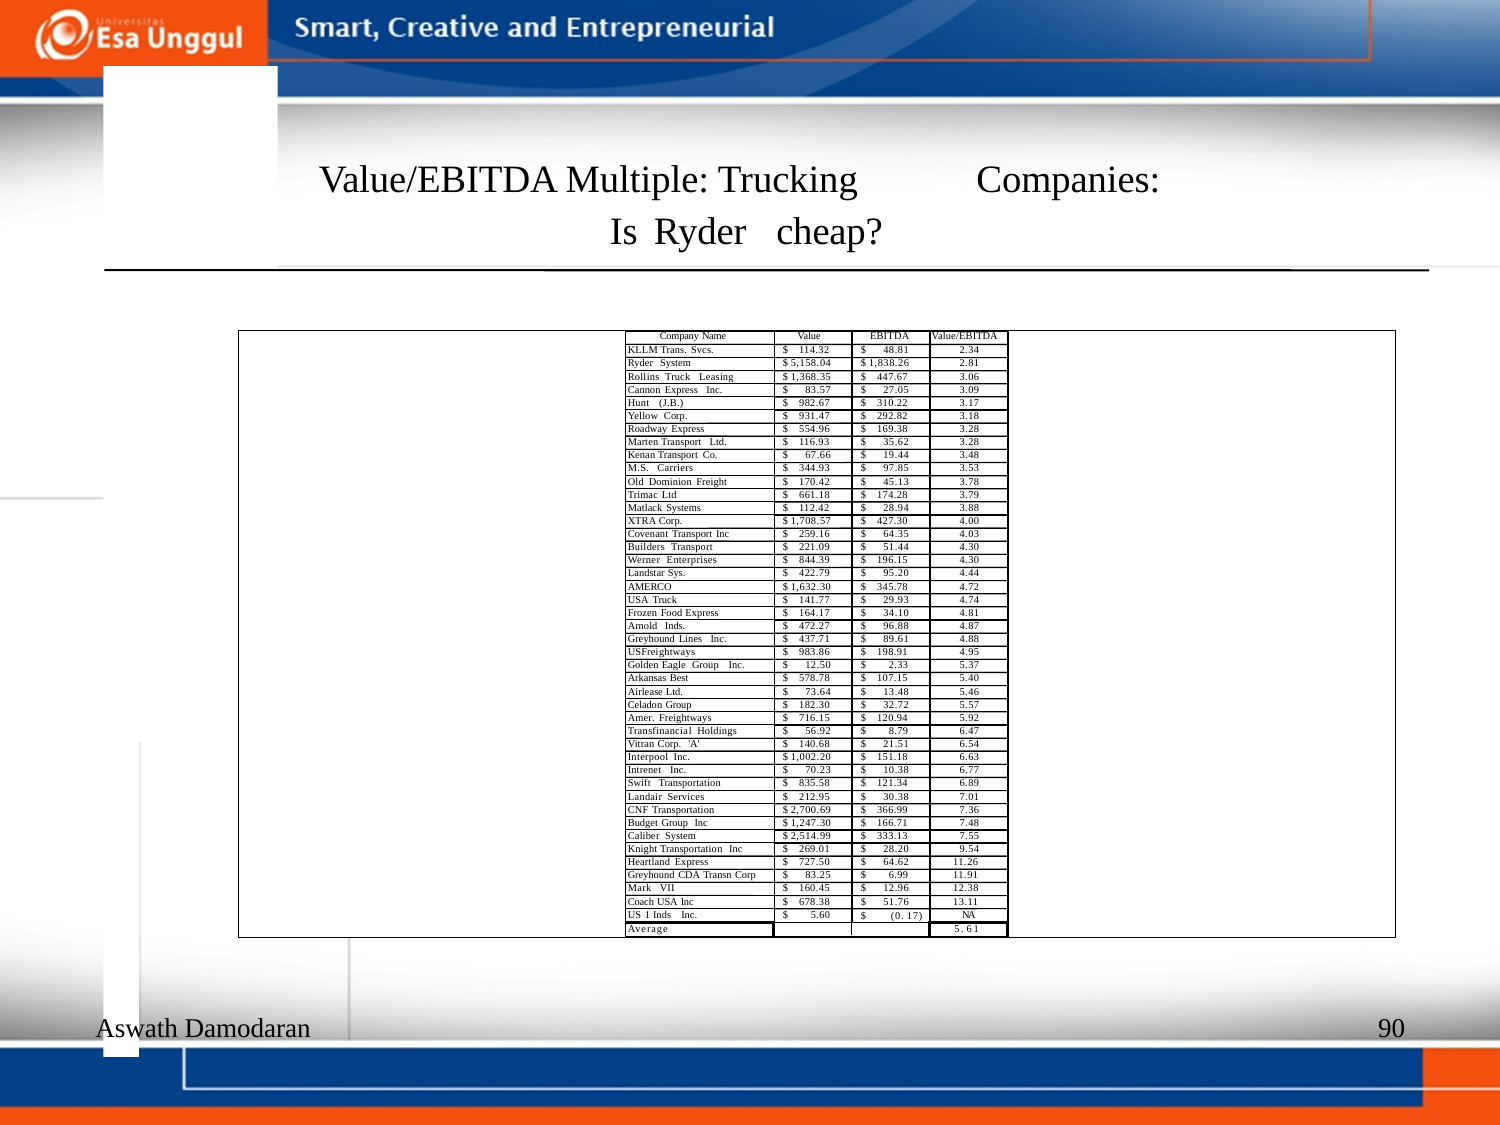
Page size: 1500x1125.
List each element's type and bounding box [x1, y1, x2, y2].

text_box [1376, 1015, 1411, 1046]
text_box [607, 213, 912, 261]
picture [0, 0, 1500, 1125]
text_box [93, 66, 1431, 1057]
text_box [316, 161, 1203, 210]
